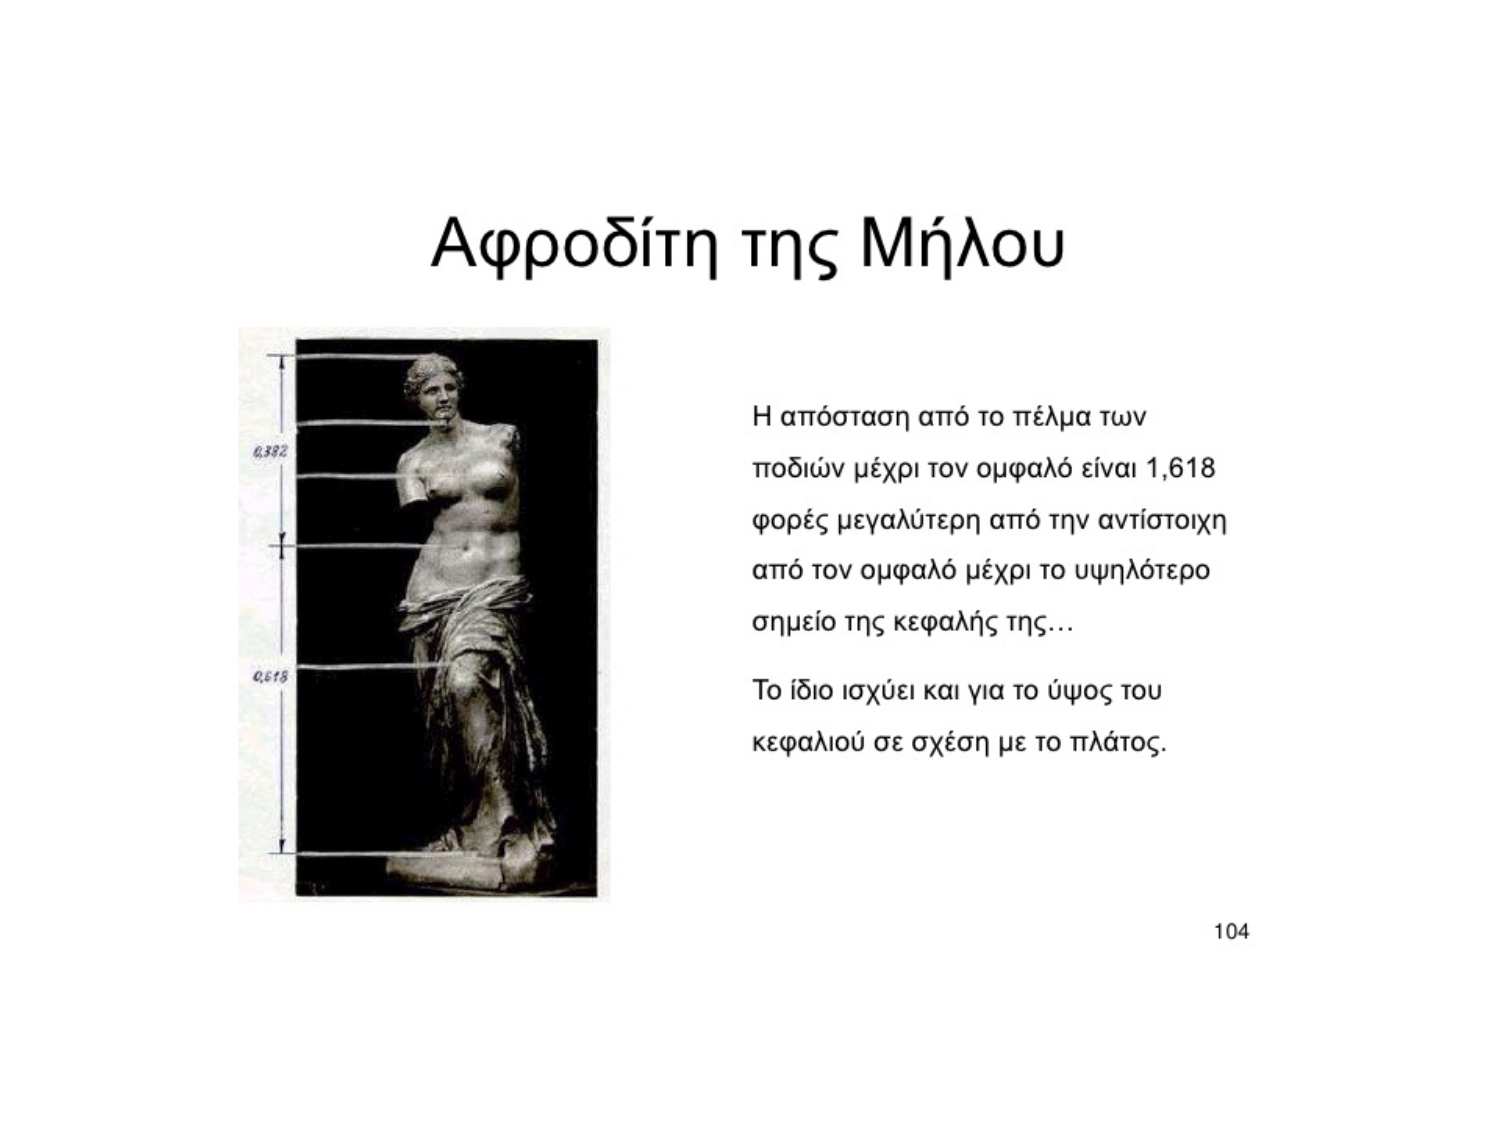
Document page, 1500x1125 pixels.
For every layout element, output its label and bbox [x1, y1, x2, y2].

picture [180, 135, 1319, 990]
